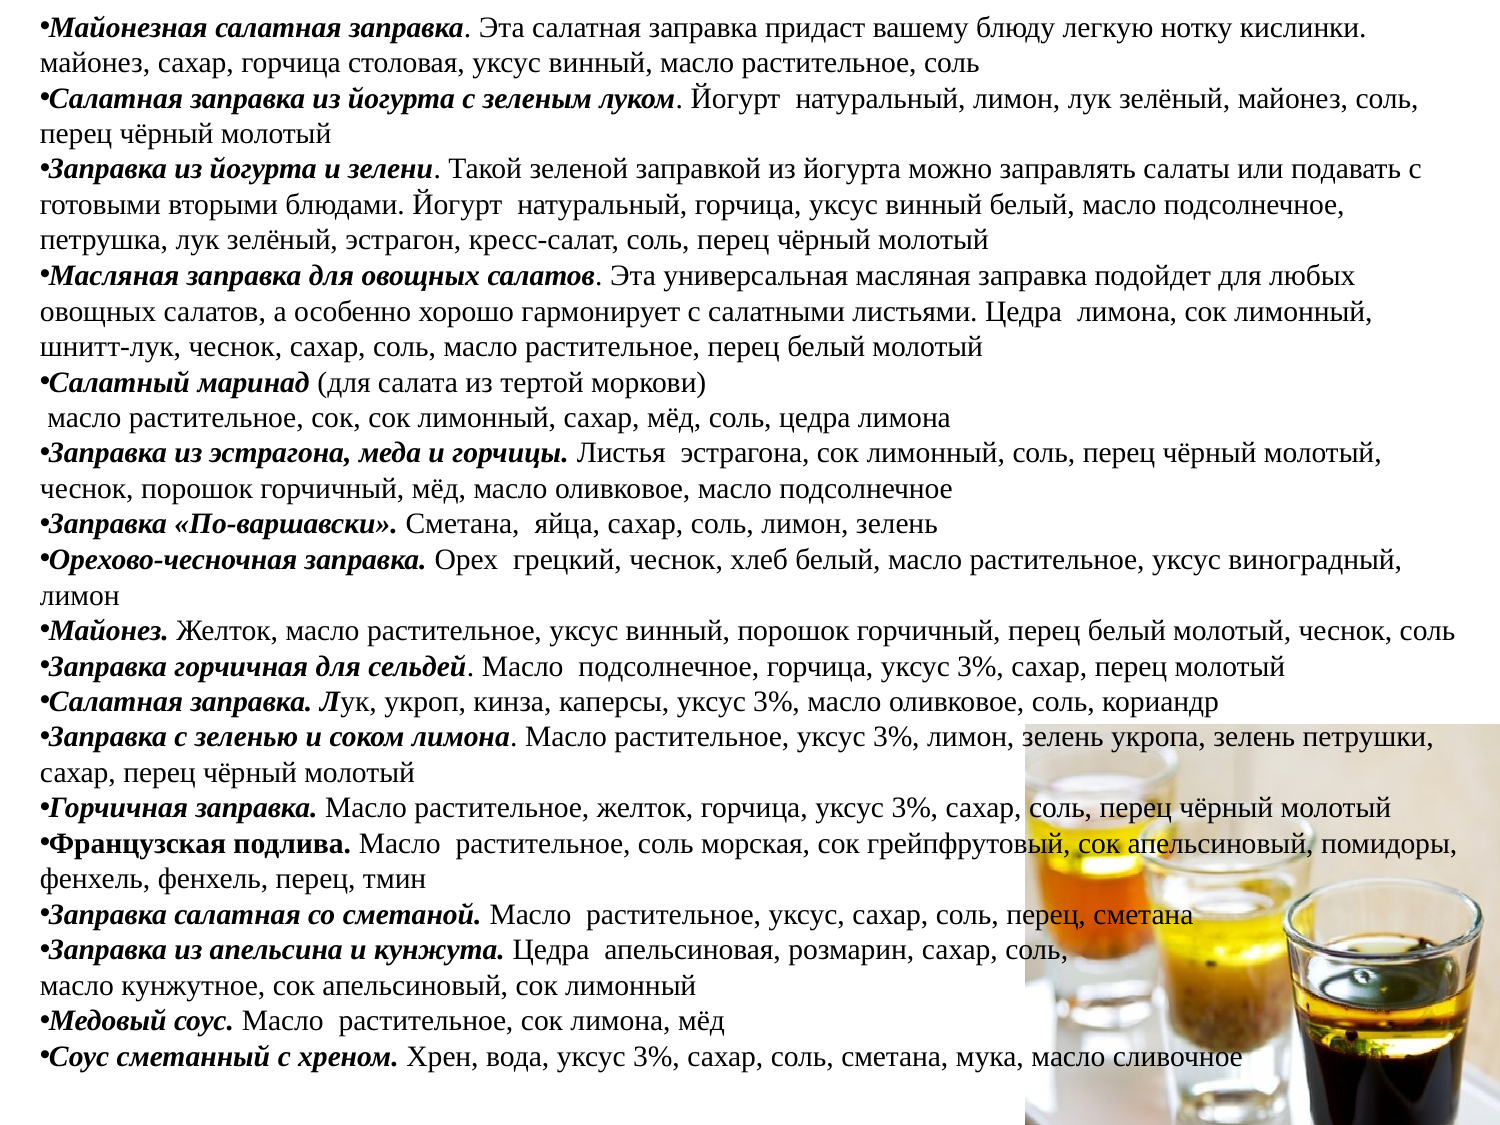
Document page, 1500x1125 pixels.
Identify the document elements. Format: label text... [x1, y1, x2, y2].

picture [1024, 724, 1500, 1125]
list Майонезная салатная заправка. Эта салатная заправка придаст вашему блюду легкую нотку кислинки. майонез, сахар, горчица столовая, уксус винный, масло растительное, соль Салатная заправка из йогурта с зеленым луком. Йогурт натуральный, лимон, лук зелёный, майонез, соль, перец чёрный молотый Заправка из йогурта и зелени. Такой зеленой заправкой из йогурта можно заправлять салаты или подавать с готовыми вторыми блюдами. Йогурт натуральный, горчица, уксус винный белый, масло подсолнечное, петрушка, лук зелёный, эстрагон, кресс-салат, соль, перец чёрный молотый Масляная заправка для овощных салатов. Эта универсальная масляная заправка подойдет для любых овощных салатов, а особенно хорошо гармонирует с салатными листьями. Цедра лимона, сок лимонный, шнитт-лук, чеснок, сахар, соль, масло растительное, перец белый молотый Салатный маринад (для салата из тертой моркови) масло растительное, сок, сок лимонный, сахар, мёд, соль, цедра лимона Заправка из эстрагона, меда и горчицы. Листья эстрагона, сок лимонный, соль, перец чёрный молотый, чеснок, порошок горчичный, мёд, масло оливковое, масло подсолнечное Заправка «По-варшавски». Сметана, яйца, сахар, соль, лимон, зелень Орехово-чесночная заправка. Орех грецкий, чеснок, хлеб белый, масло растительное, уксус виноградный, лимон Майонез. Желток, масло растительное, уксус винный, порошок горчичный, перец белый молотый, чеснок, соль Заправка горчичная для сельдей. Масло подсолнечное, горчица, уксус 3%, сахар, перец молотый Салатная заправка. Лук, укроп, кинза, каперсы, уксус 3%, масло оливковое, соль, кориандр Заправка с зеленью и соком лимона. Масло растительное, уксус 3%, лимон, зелень укропа, зелень петрушки, сахар, перец чёрный молотый Горчичная заправка. Масло растительное, желток, горчица, уксус 3%, сахар, соль, перец чёрный молотый Французская подлива. Масло растительное, соль морская, сок грейпфрутовый, сок апельсиновый, помидоры, фенхель, фенхель, перец, тмин Заправка салатная со сметаной. Масло растительное, уксус, сахар, соль, перец, сметана Заправка из апельсина и кунжута. Цедра апельсиновая, розмарин, сахар, соль, масло кунжутное, сок апельсиновый, сок лимонный Медовый соус. Масло растительное, сок лимона, мёд Соус сметанный с хреном. Хрен, вода, уксус 3%, сахар, соль, сметана, мука, масло сливочное [24, 0, 1475, 1125]
